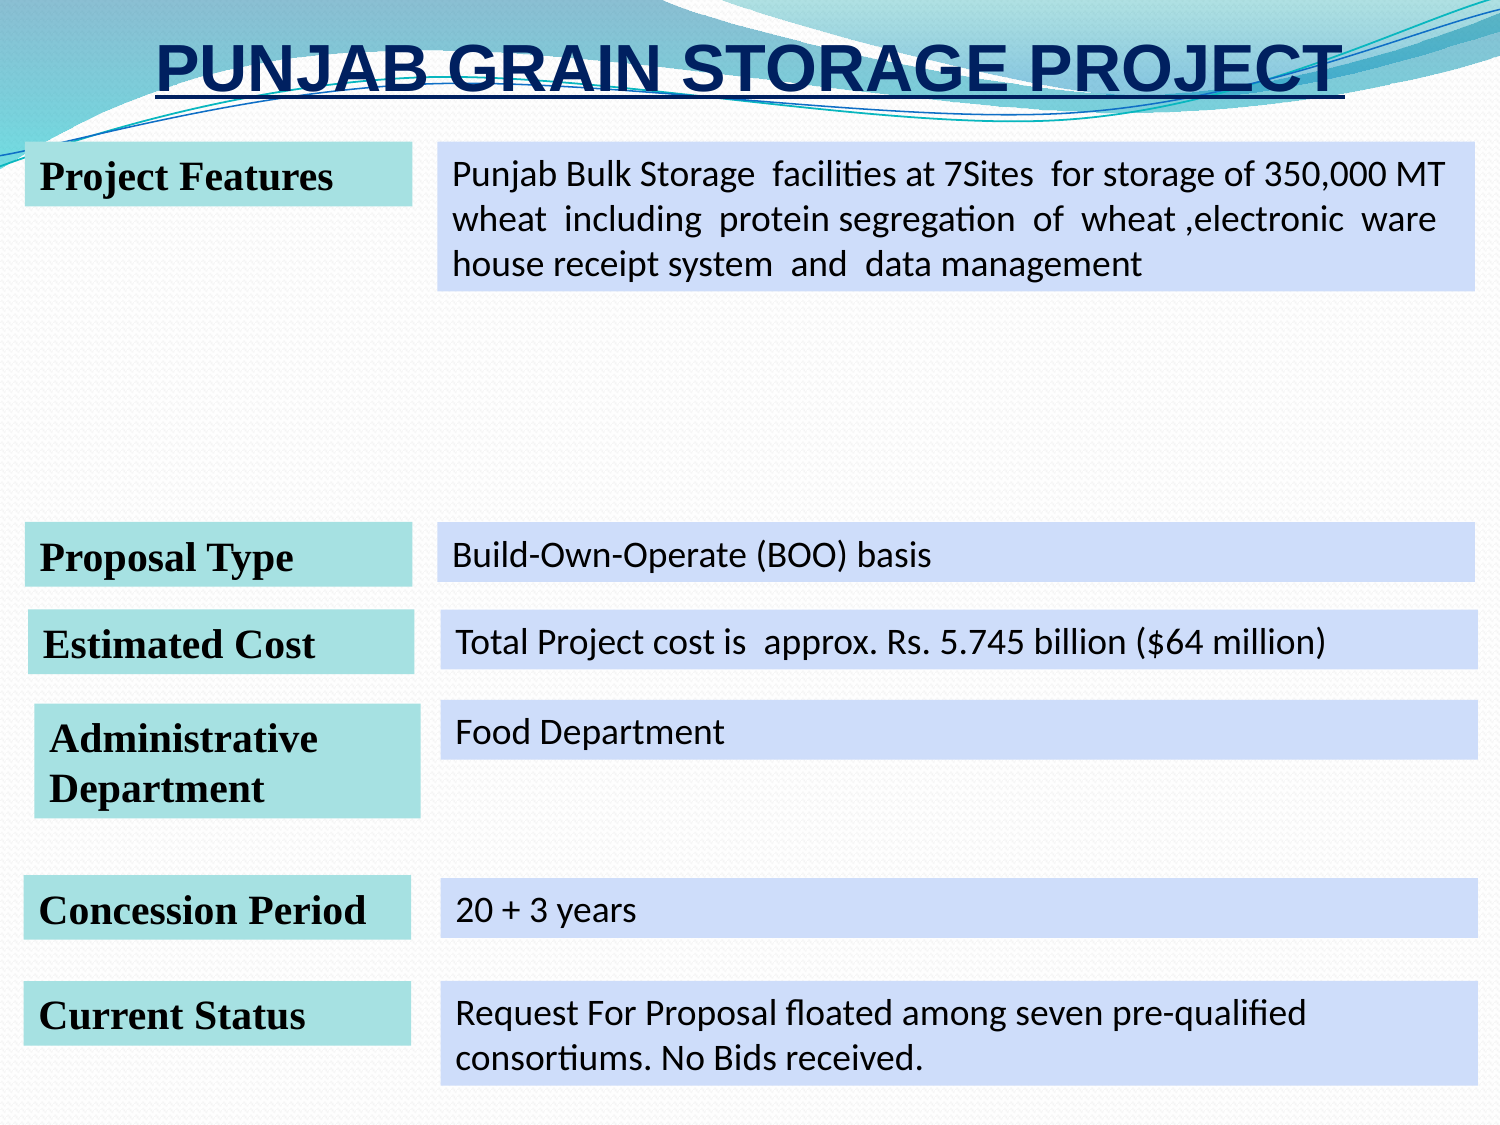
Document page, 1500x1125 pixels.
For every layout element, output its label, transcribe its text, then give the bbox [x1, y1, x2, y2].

text_box Punjab Bulk Storage facilities at 7Sites for storage of 350,000 MT wheat including protein segregation of wheat ,electronic ware house receipt system and data management [437, 141, 1475, 292]
text_box Proposal Type [24, 521, 413, 587]
text_box Estimated Cost [28, 609, 415, 675]
text_box 20 + 3 years [440, 878, 1478, 938]
text_box Request For Proposal floated among seven pre-qualified consortiums. No Bids received. [440, 980, 1478, 1086]
text_box Build-Own-Operate (BOO) basis [437, 522, 1475, 582]
text_box Total Project cost is approx. Rs. 5.745 billion ($64 million) [440, 609, 1478, 670]
title PUNJAB GRAIN STORAGE PROJECT [74, 0, 1426, 106]
text_box Food Department [440, 699, 1478, 760]
text_box Administrative Department [34, 703, 421, 819]
text_box Concession Period [23, 875, 412, 940]
text_box Current Status [23, 981, 412, 1046]
text_box Project Features [24, 141, 413, 207]
